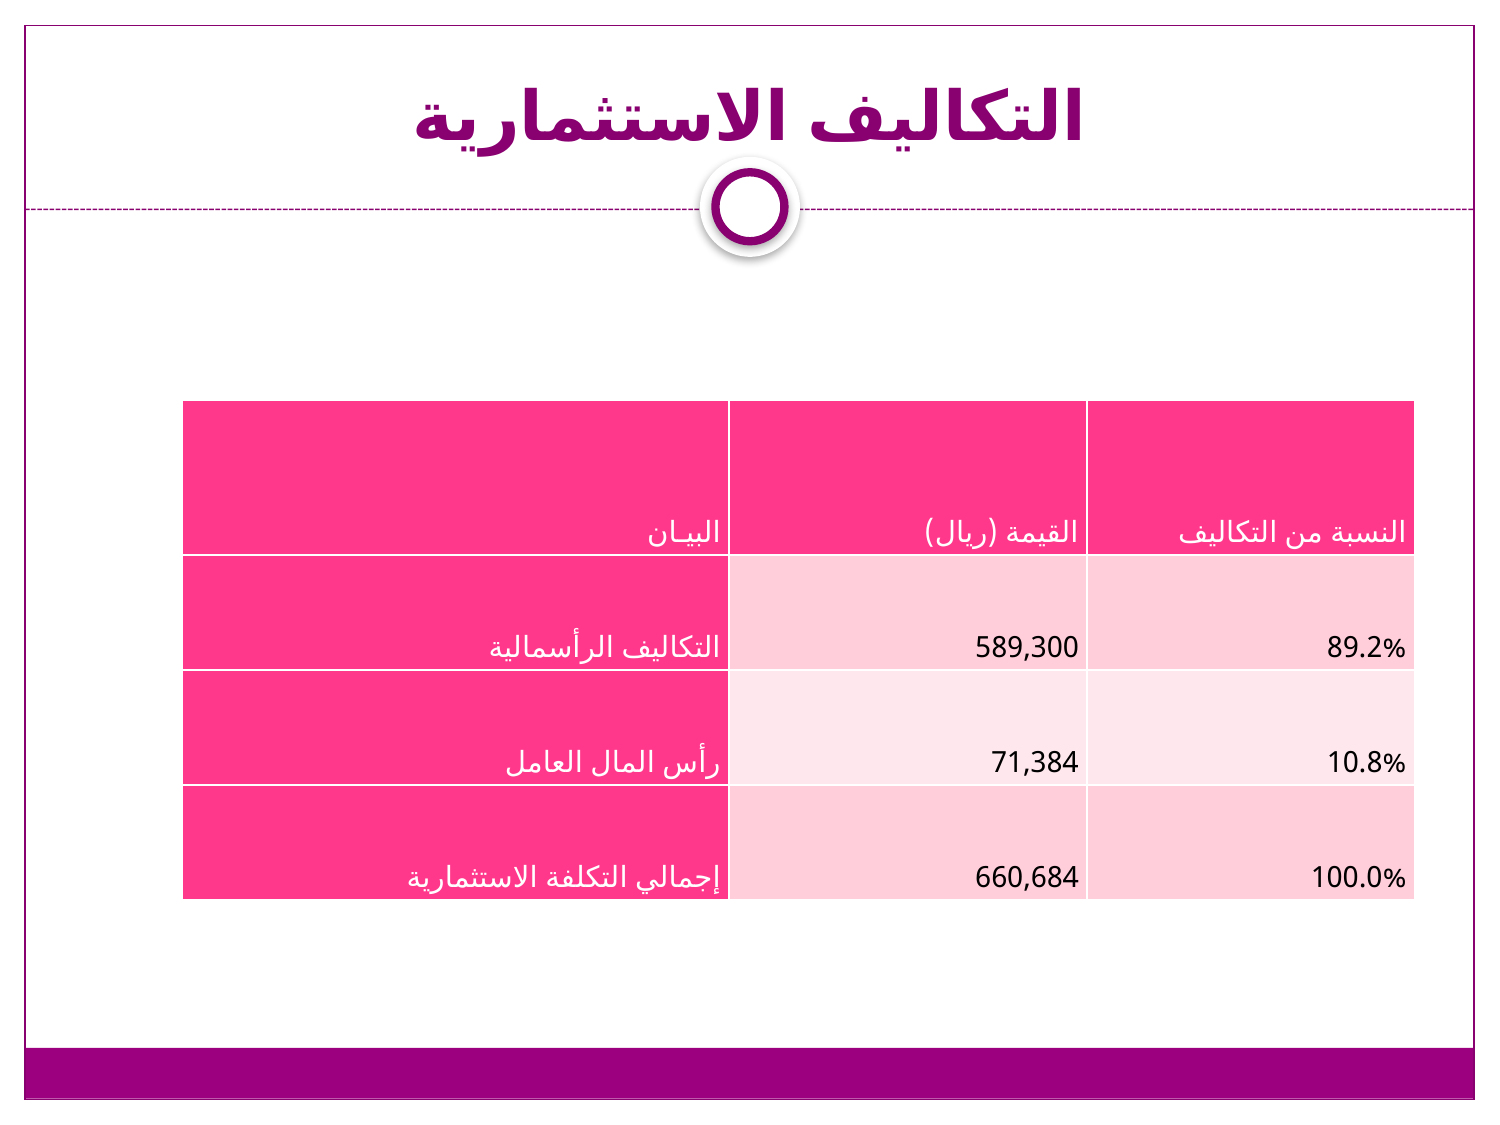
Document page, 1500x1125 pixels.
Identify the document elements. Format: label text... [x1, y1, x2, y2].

table_cell 89.2% [1088, 556, 1414, 669]
table_cell رأس المال العامل [183, 671, 728, 784]
table_cell 589,300 [730, 556, 1086, 669]
table_cell 71,384 [730, 671, 1086, 784]
table_cell 100.0% [1088, 786, 1414, 899]
table_cell التكاليف الرأسمالية [183, 556, 728, 669]
table_cell 10.8% [1088, 671, 1414, 784]
table_header القيمة (ريال) [730, 401, 1086, 554]
table_cell إجمالي التكلفة الاستثمارية [183, 786, 728, 899]
table_header النسبة من التكاليف [1088, 401, 1414, 554]
table_cell 660,684 [730, 786, 1086, 899]
table_header البيـان [183, 401, 728, 554]
title التكاليف الاستثمارية [49, 37, 1450, 162]
